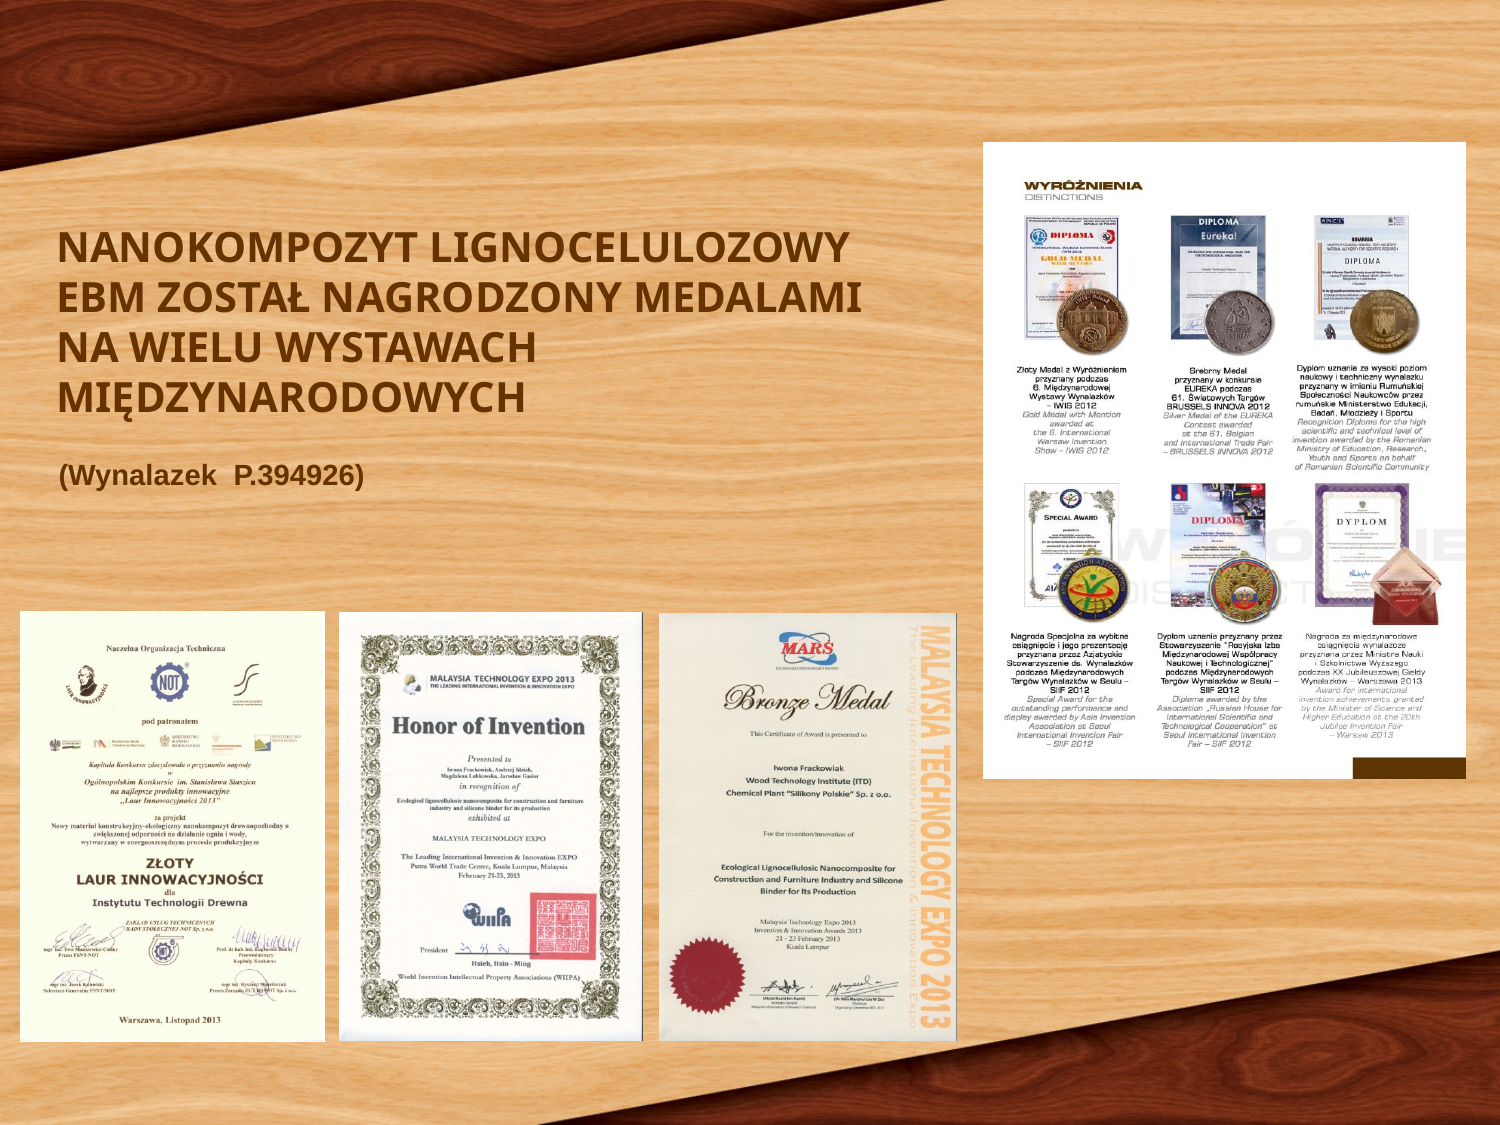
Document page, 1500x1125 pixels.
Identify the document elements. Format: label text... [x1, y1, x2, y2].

text_box (Wynalazek P.394926) [0, 448, 978, 568]
text_box Nanokompozyt lignocelulozowy EBM został nagrodzony medalami na wielu wystawach miĘdzynarodowych [33, 263, 954, 380]
picture [0, 0, 1500, 1125]
